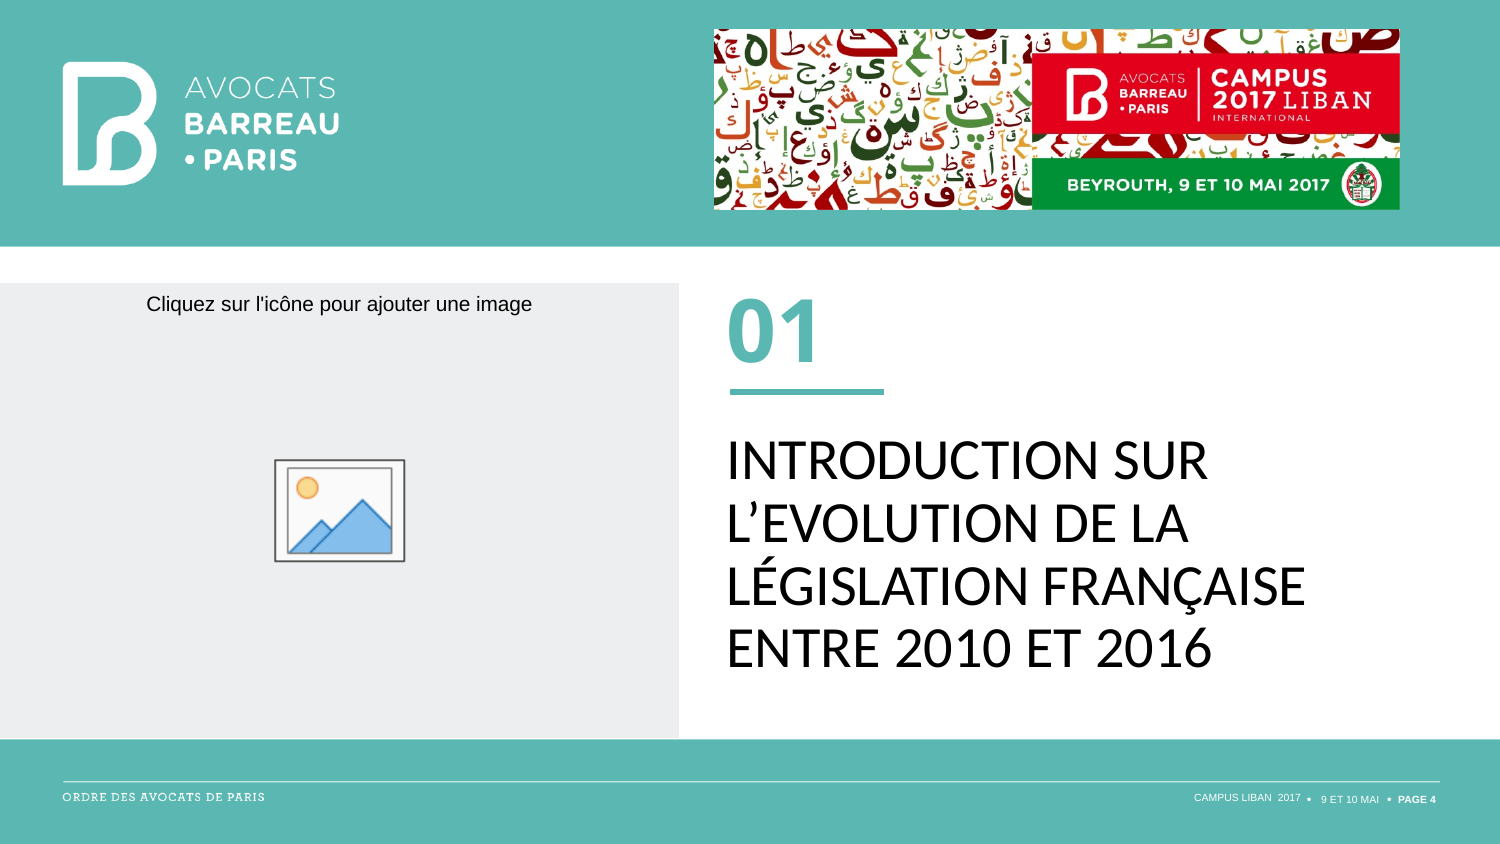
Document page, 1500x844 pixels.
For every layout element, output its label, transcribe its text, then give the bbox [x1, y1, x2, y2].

picture [0, 0, 1500, 844]
slide_number 9 ET 10 MAI [1314, 793, 1386, 806]
title INTRODUCTION SUR L’EVOLUTION de la législation française entre 2010 ET 2016 [720, 428, 1436, 717]
footer CAMPUS LIBAN 2017 [757, 790, 1302, 804]
list 01 [720, 268, 1436, 381]
